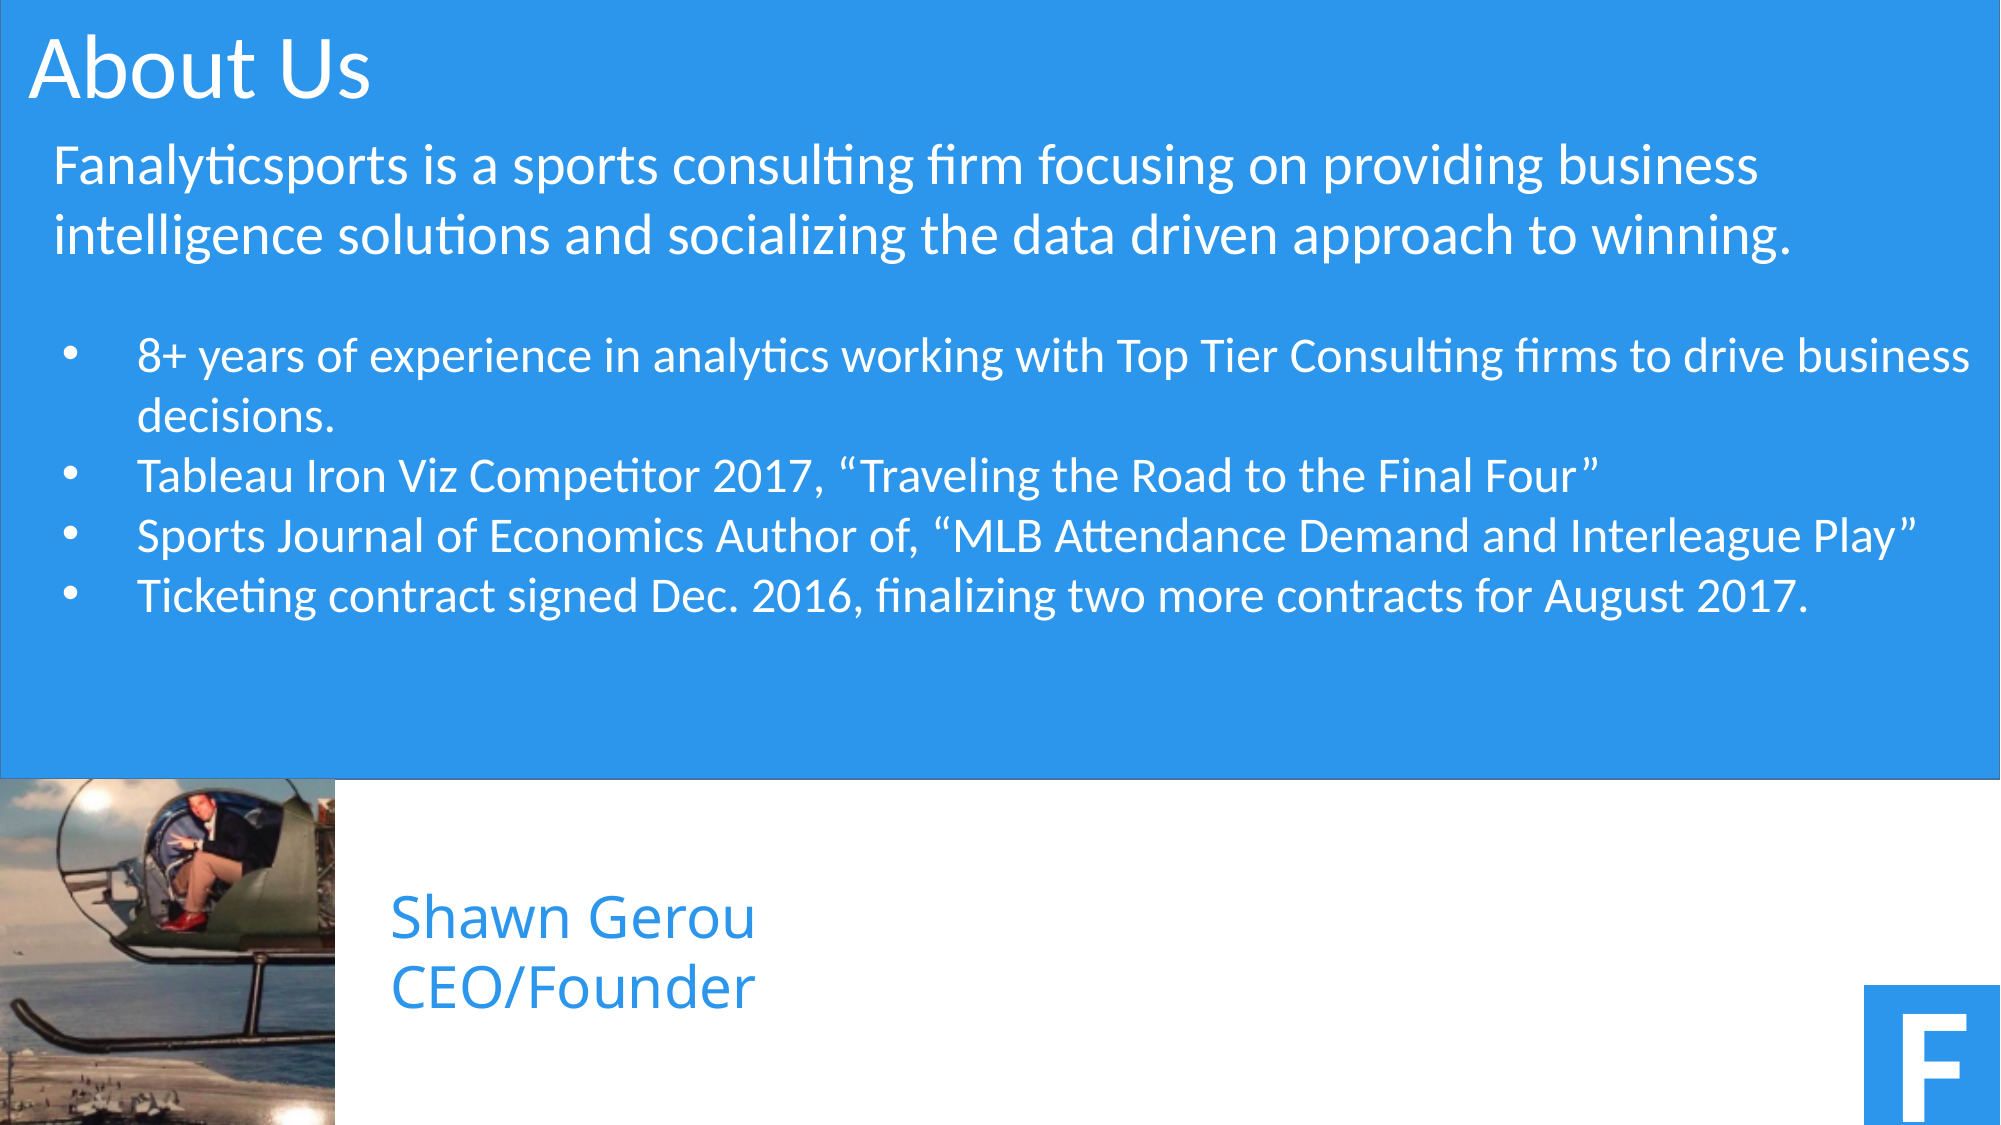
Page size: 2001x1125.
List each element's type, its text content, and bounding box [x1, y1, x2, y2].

text_box Shawn Gerou CEO/Founder [375, 872, 874, 1028]
text_box About Us [13, 0, 1215, 125]
picture [0, 779, 335, 1125]
text_box [0, 0, 2000, 780]
text_box 8+ years of experience in analytics working with Top Tier Consulting firms to drive business decisions. Tableau Iron Viz Competitor 2017, “Traveling the Road to the Final Four” Sports Journal of Economics Author of, “MLB Attendance Demand and Interleague Play” Ticketing contract signed Dec. 2016, finalizing two more contracts for August 2017. [47, 315, 2000, 701]
text_box F [1864, 985, 2000, 1125]
text_box Fanalyticsports is a sports consulting firm focusing on providing business intelligence solutions and socializing the data driven approach to winning. [38, 118, 2000, 274]
